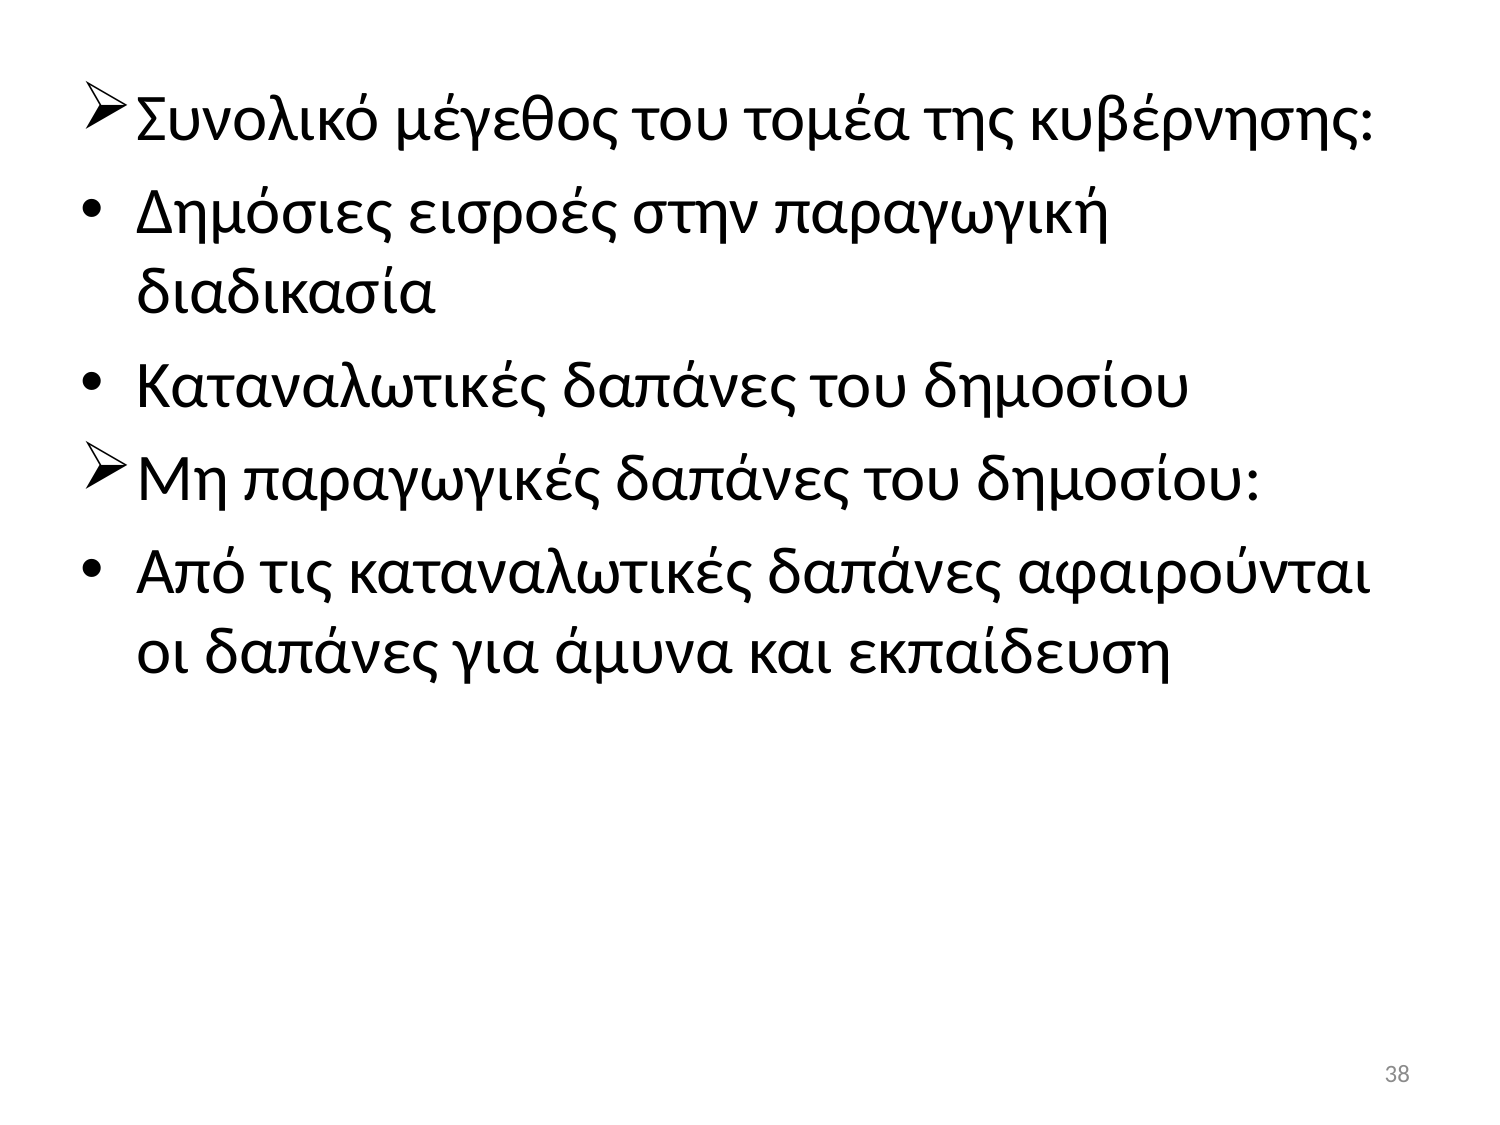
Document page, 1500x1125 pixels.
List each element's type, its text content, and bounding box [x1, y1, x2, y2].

slide_number 38 [1074, 1042, 1425, 1103]
list Συνολικό μέγεθος του τομέα της κυβέρνησης: Δημόσιες εισροές στην παραγωγική διαδικασία Καταναλωτικές δαπάνες του δημοσίου Μη παραγωγικές δαπάνες του δημοσίου: Από τις καταναλωτικές δαπάνες αφαιρούνται οι δαπάνες για άμυνα και εκπαίδευση [64, 66, 1425, 1005]
